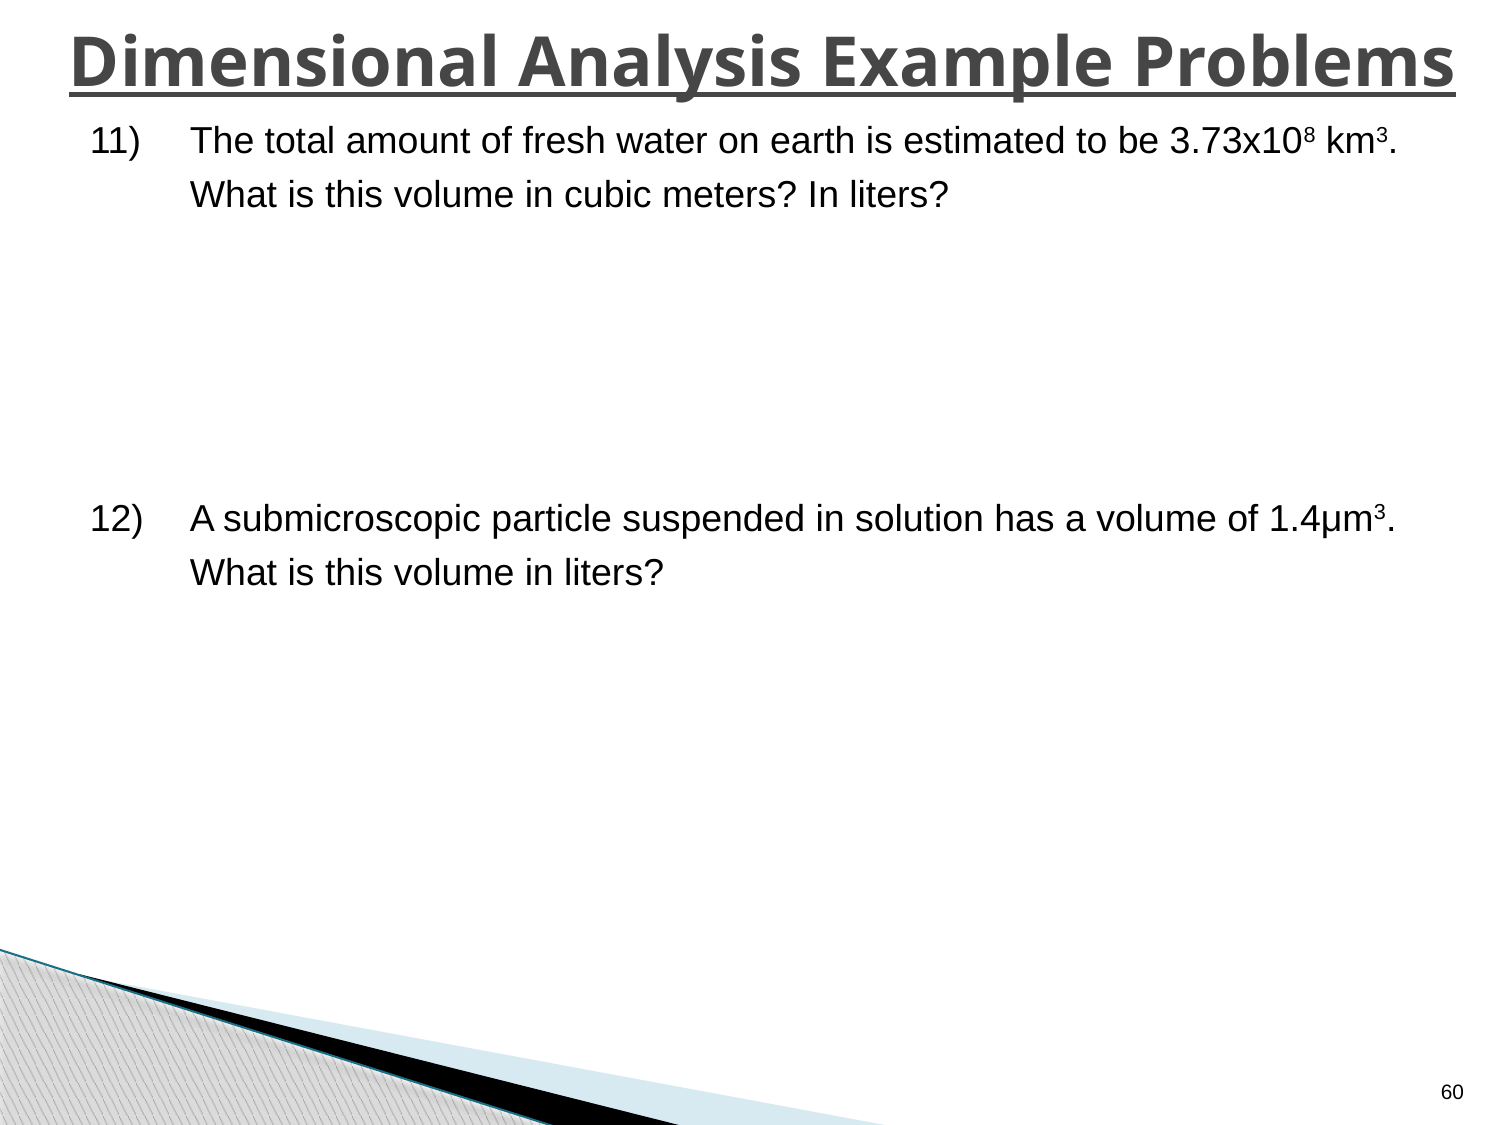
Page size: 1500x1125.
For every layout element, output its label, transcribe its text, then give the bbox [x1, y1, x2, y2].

list The total amount of fresh water on earth is estimated to be 3.73x108 km3. What is this volume in cubic meters? In liters? A submicroscopic particle suspended in solution has a volume of 1.4μm3. What is this volume in liters? [75, 118, 1425, 963]
title Dimensional Analysis Example Problems [37, 0, 1488, 118]
slide_number 60 [1418, 1051, 1479, 1112]
